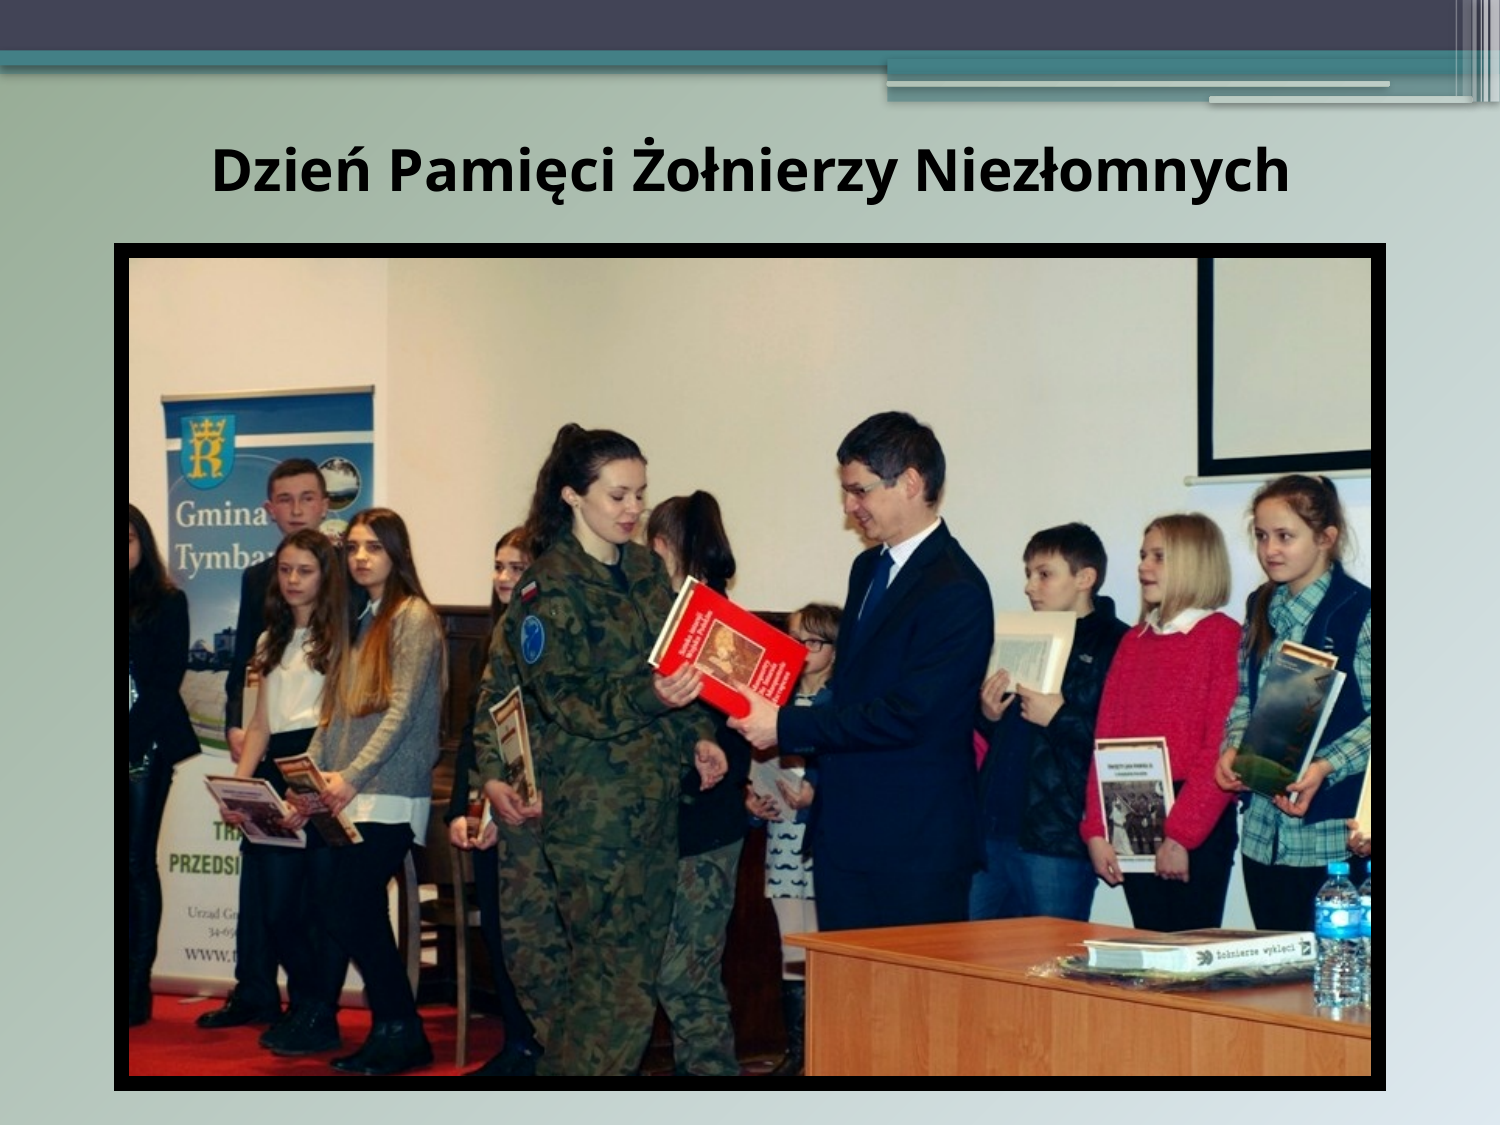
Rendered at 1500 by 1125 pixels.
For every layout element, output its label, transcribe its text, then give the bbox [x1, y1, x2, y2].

text_box Dzień Pamięci Żołnierzy Niezłomnych [159, 125, 1343, 211]
picture [128, 257, 1372, 1077]
